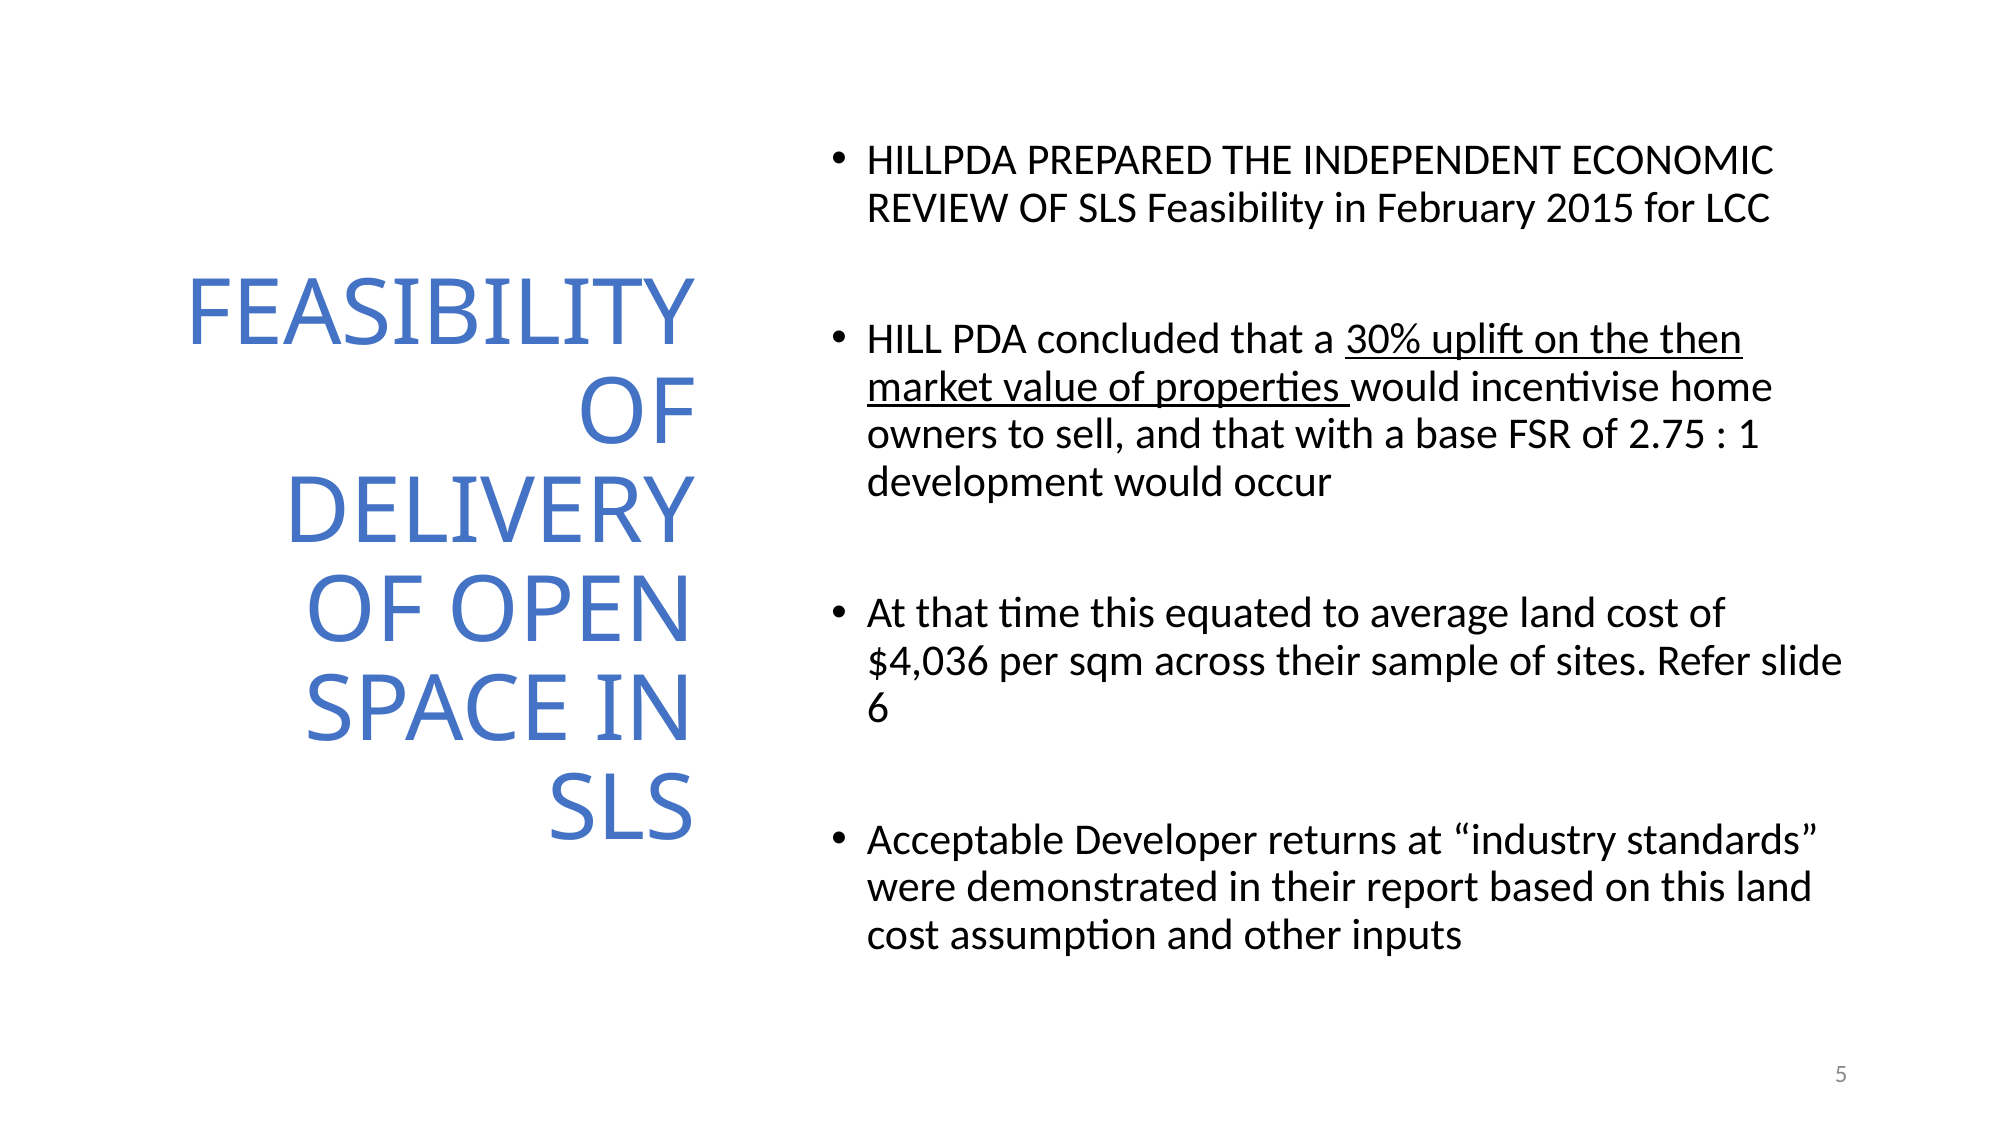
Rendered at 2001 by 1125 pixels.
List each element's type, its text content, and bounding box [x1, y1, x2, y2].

list HILLPDA PREPARED THE INDEPENDENT ECONOMIC REVIEW OF SLS Feasibility in February 2015 for LCC HILL PDA concluded that a 30% uplift on the then market value of properties would incentivise home owners to sell, and that with a base FSR of 2.75 : 1 development would occur At that time this equated to average land cost of $4,036 per sqm across their sample of sites. Refer slide 6 Acceptable Developer returns at “industry standards” were demonstrated in their report based on this land cost assumption and other inputs [816, 129, 1863, 967]
slide_number 5 [1412, 1042, 1863, 1103]
title FEASIBILITY OF DELIVERY OF OPEN SPACE IN SLS [137, 158, 711, 967]
